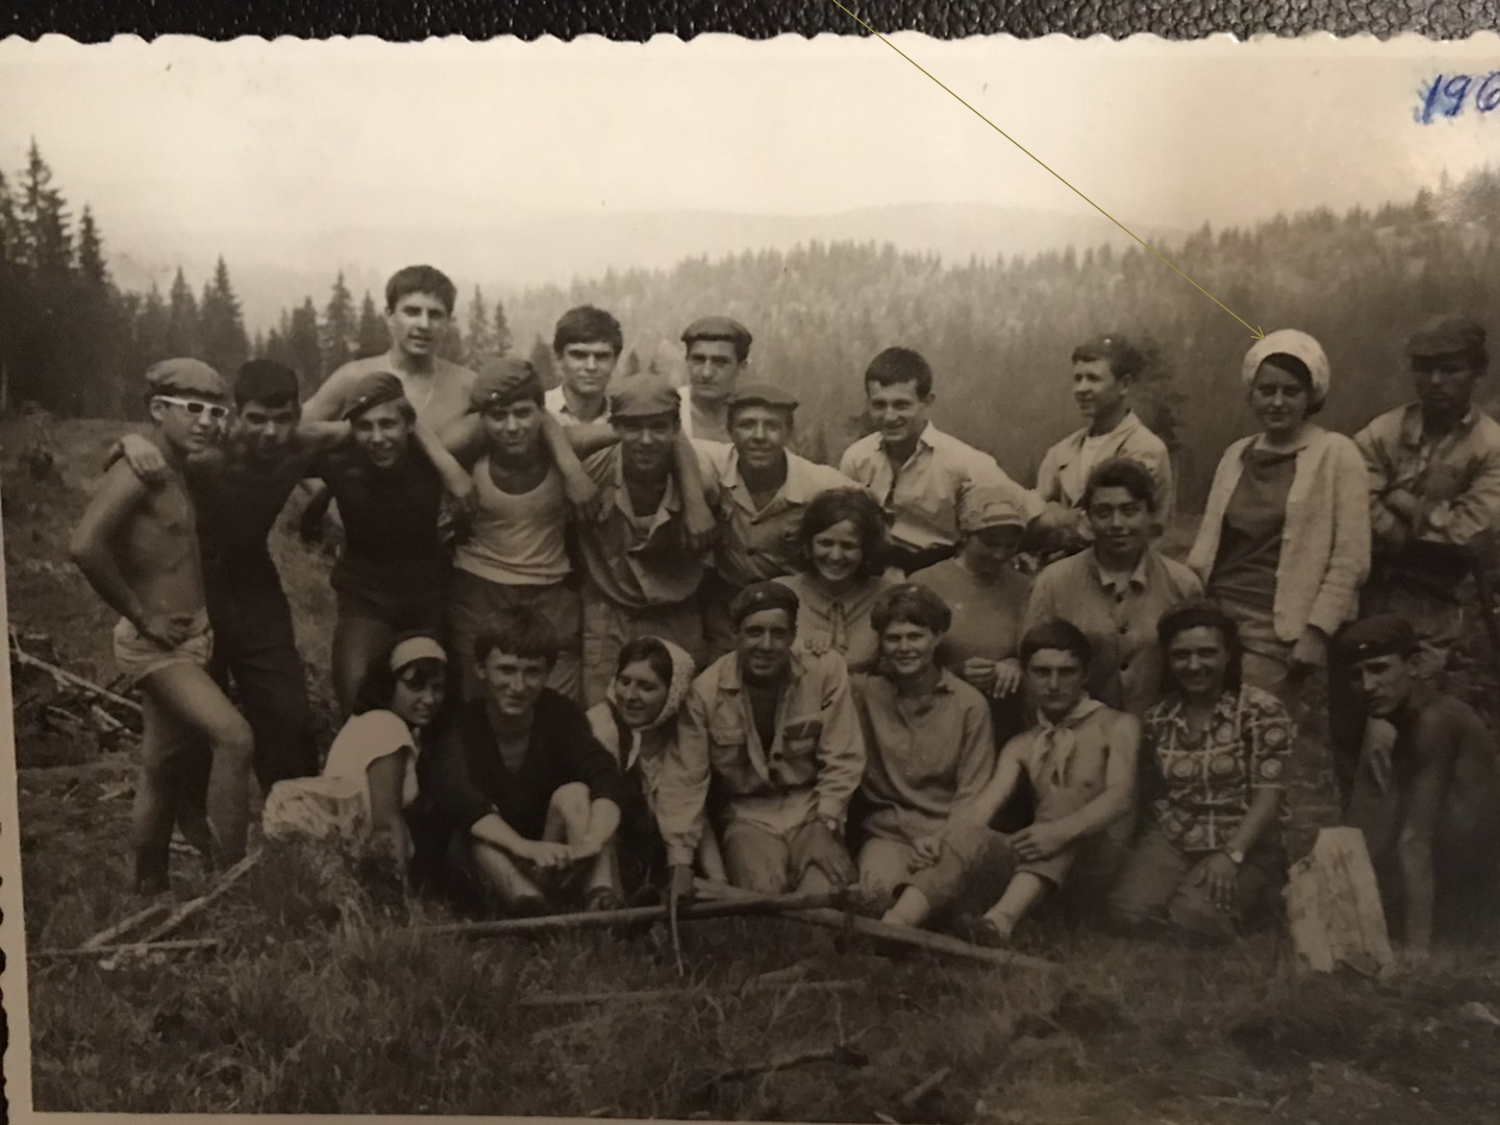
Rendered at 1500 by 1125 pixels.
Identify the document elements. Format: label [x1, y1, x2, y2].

picture [0, 0, 1500, 1125]
text_box [879, 0, 1220, 387]
